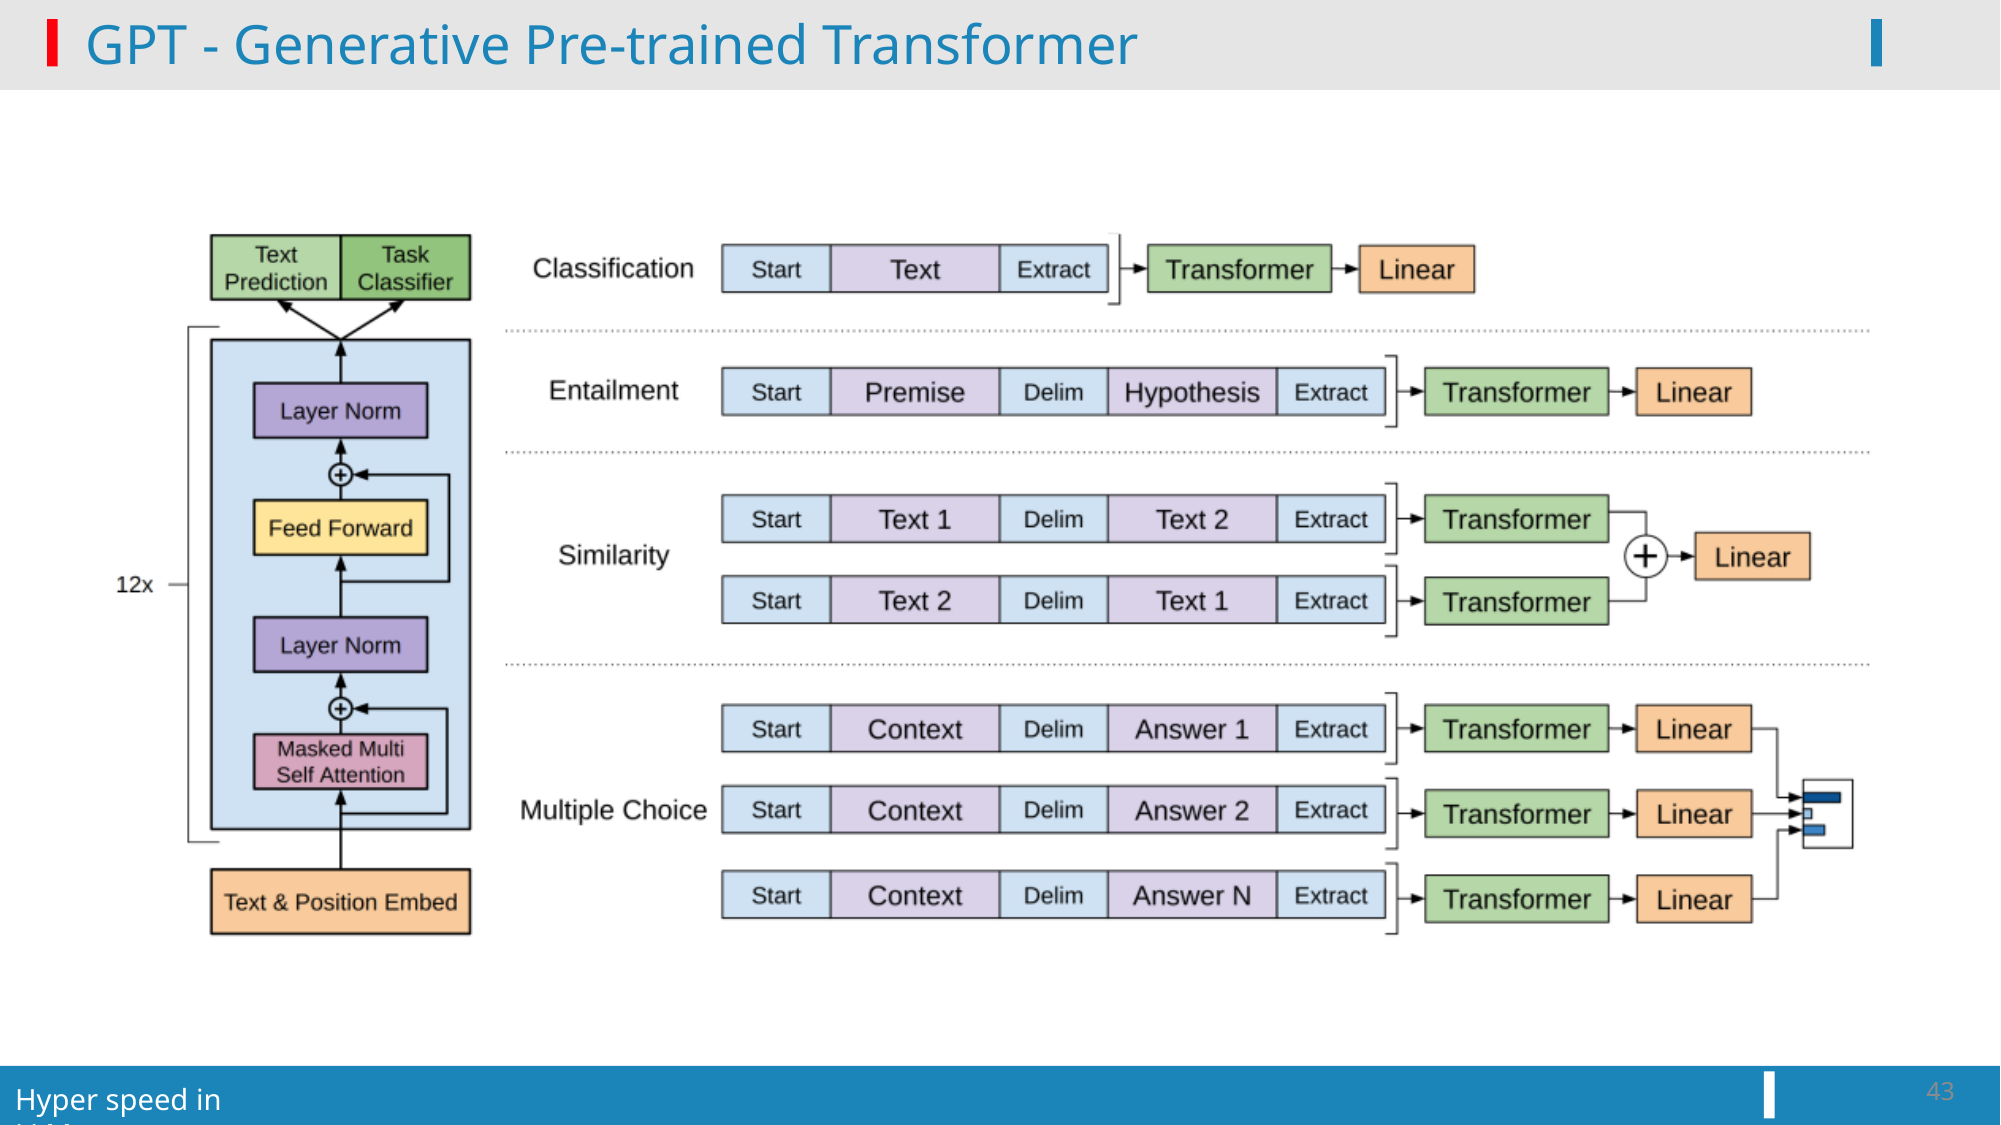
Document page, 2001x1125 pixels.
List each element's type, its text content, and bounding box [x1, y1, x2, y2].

title GPT - Generative Pre-trained Transformer [70, 0, 1851, 103]
slide_number 43 [1549, 1062, 2000, 1123]
footer Hyper speed in LLMs [0, 1073, 262, 1125]
picture [60, 160, 1963, 965]
